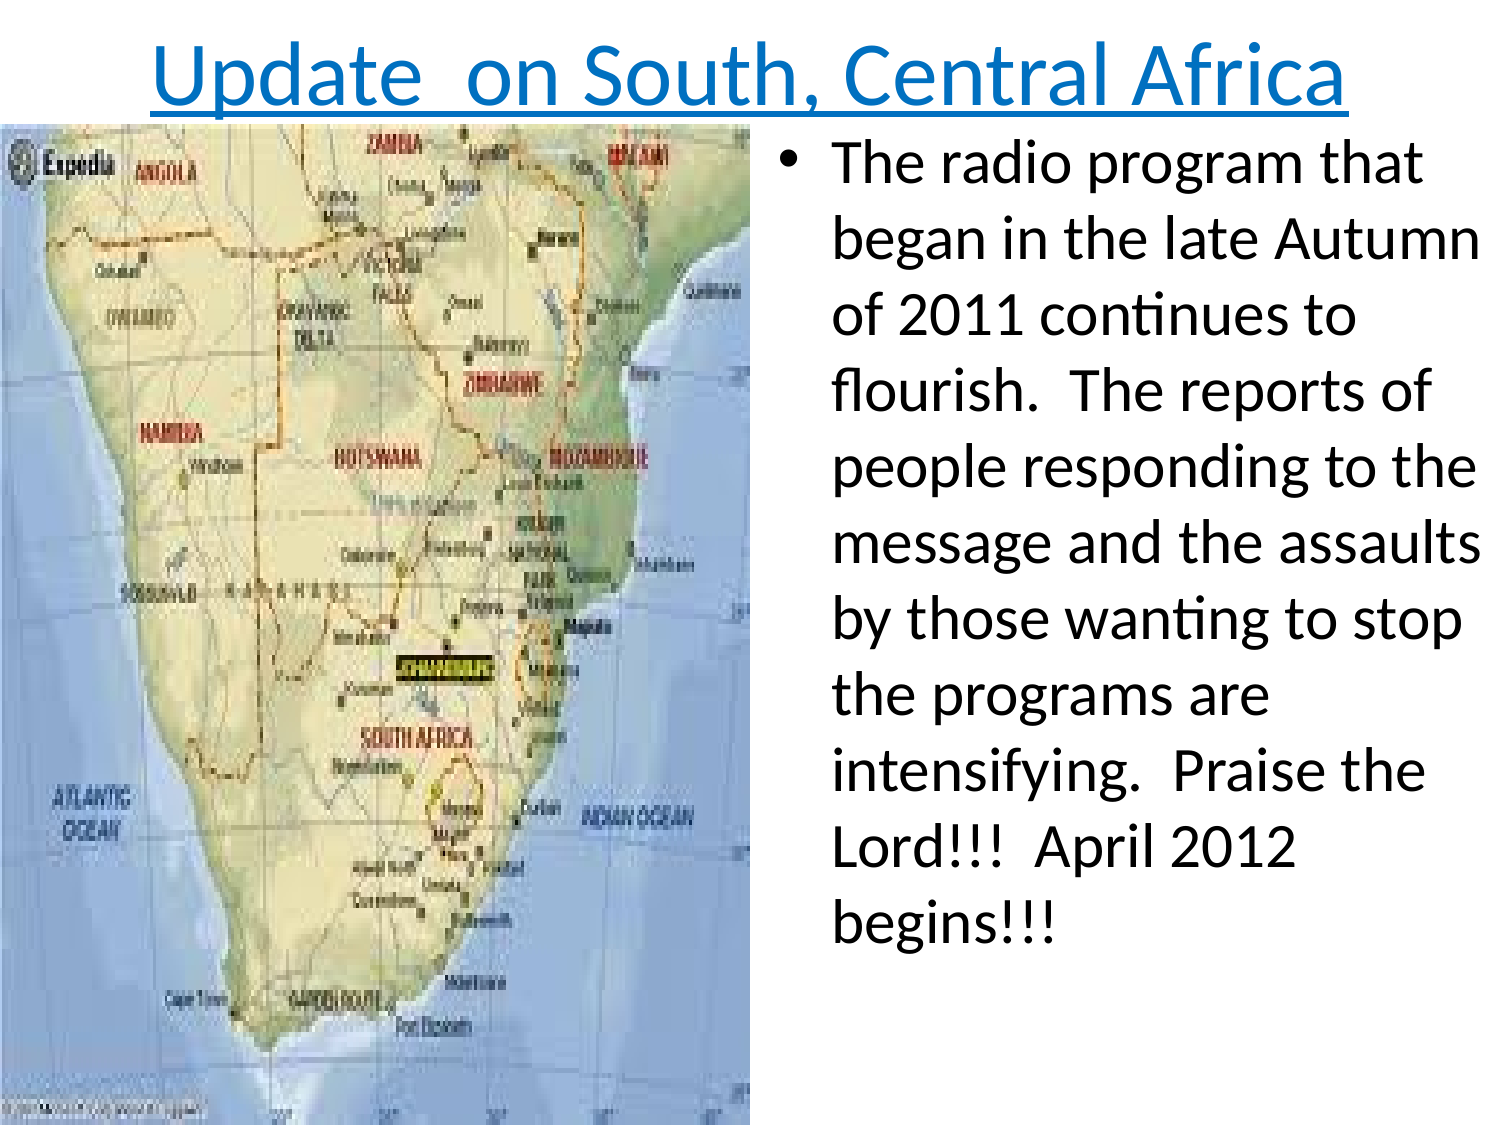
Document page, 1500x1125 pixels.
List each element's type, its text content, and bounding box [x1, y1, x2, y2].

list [0, 124, 751, 1125]
title Update on South, Central Africa [75, 0, 1425, 138]
list The radio program that began in the late Autumn of 2011 continues to flourish. The reports of people responding to the message and the assaults by those wanting to stop the programs are intensifying. Praise the Lord!!! April 2012 begins!!! [762, 112, 1500, 1125]
